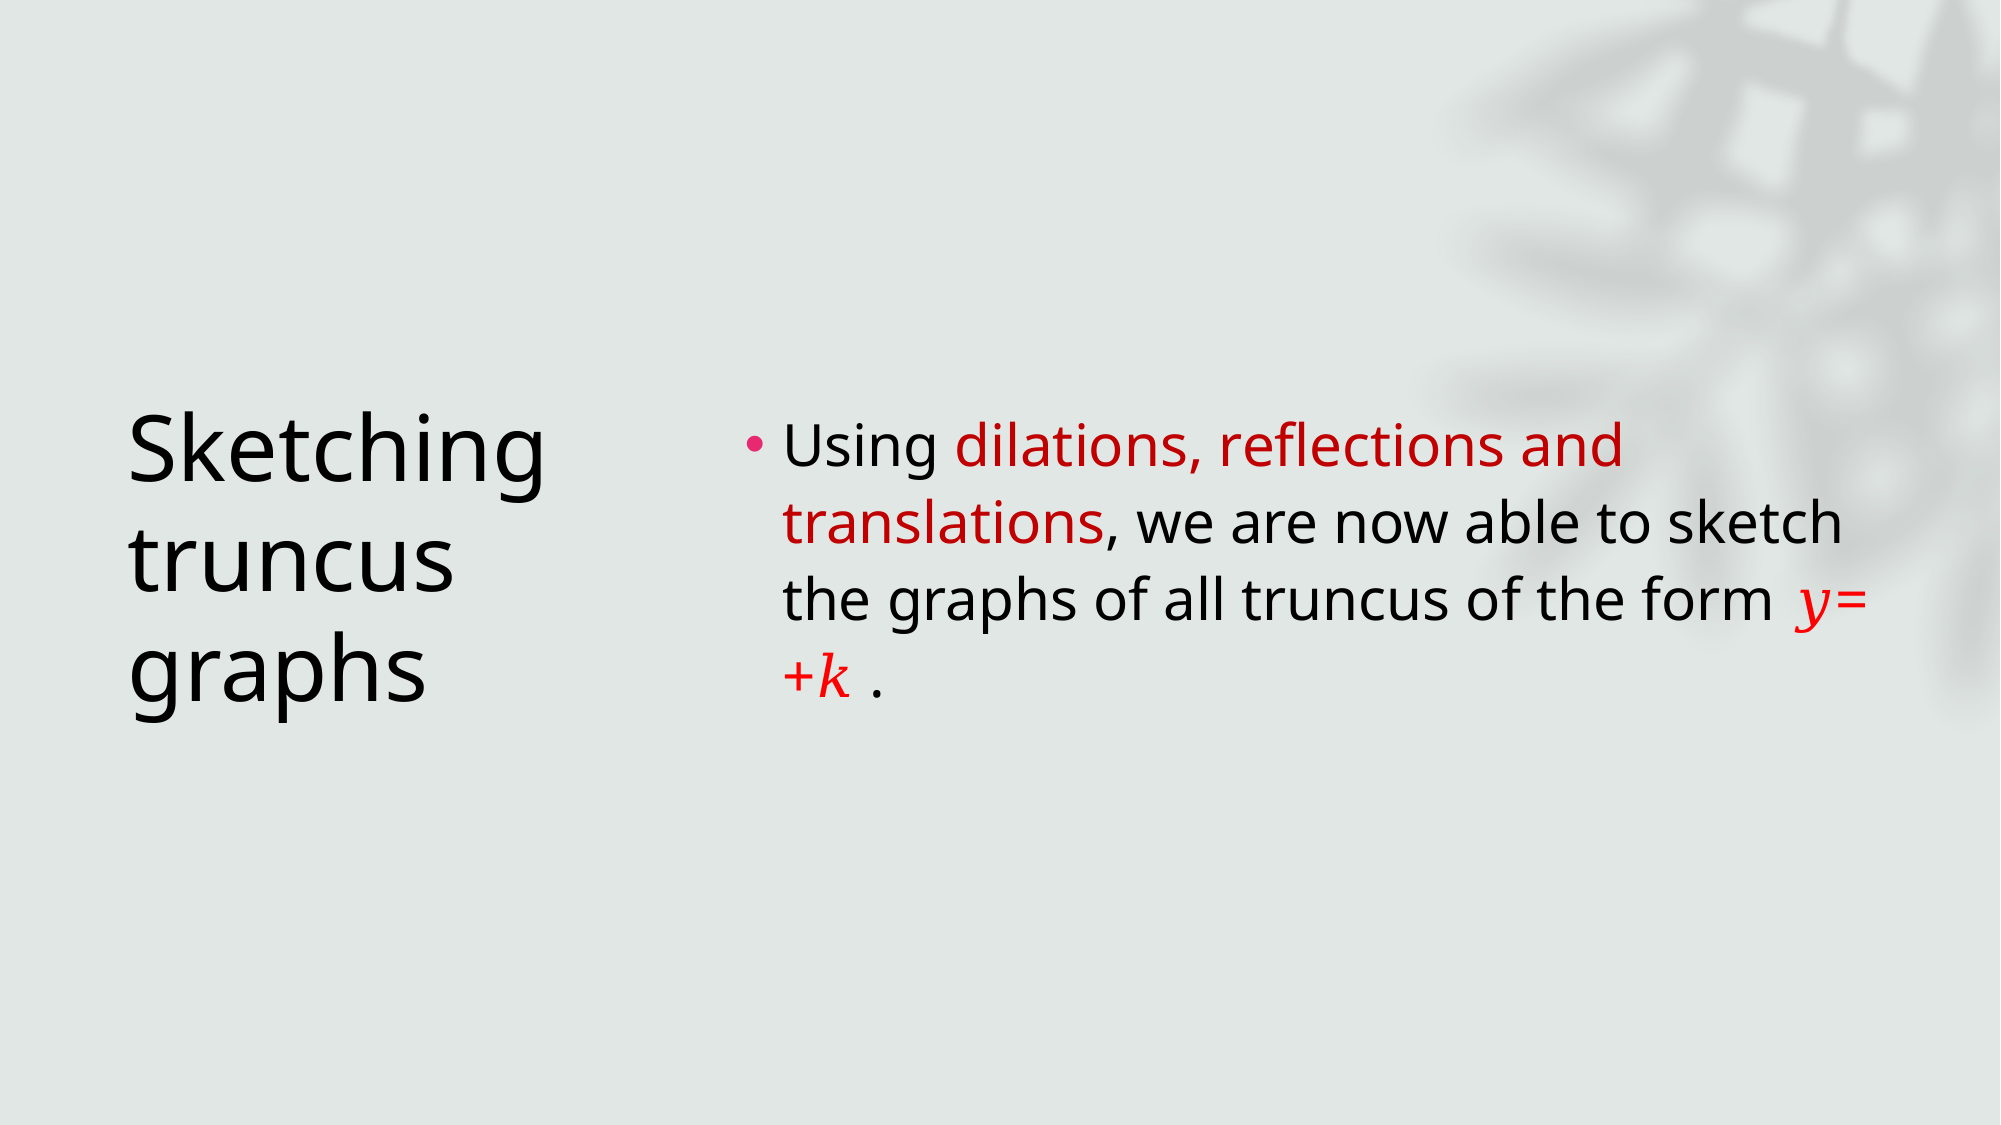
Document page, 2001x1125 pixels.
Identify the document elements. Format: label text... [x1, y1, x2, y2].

title Sketching truncus graphs [112, 189, 638, 921]
